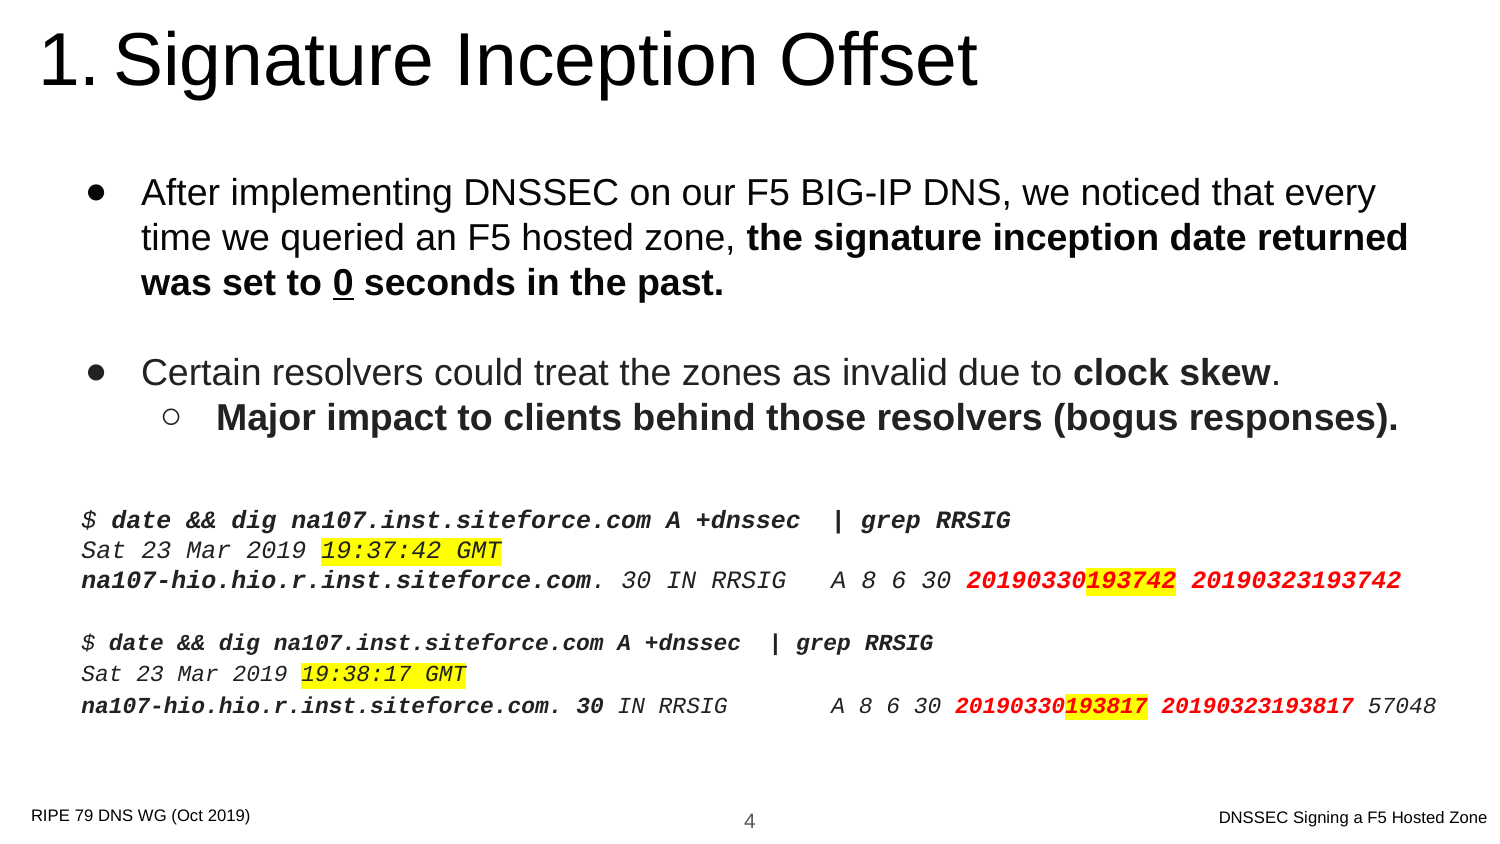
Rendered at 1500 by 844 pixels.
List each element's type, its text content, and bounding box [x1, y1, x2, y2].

title Signature Inception Offset [23, 18, 1153, 116]
subtitle After implementing DNSSEC on our F5 BIG-IP DNS, we noticed that every time we queried an F5 hosted zone, the signature inception date returned was set to 0 seconds in the past. Certain resolvers could treat the zones as invalid due to clock skew. Major impact to clients behind those resolvers (bogus responses). [51, 153, 1449, 477]
slide_number ‹#› [705, 787, 795, 844]
subtitle $ date && dig na107.inst.siteforce.com A +dnssec | grep RRSIG Sat 23 Mar 2019 19:37:42 GMT na107-hio.hio.r.inst.siteforce.com. 30 IN RRSIG A 8 6 30 20190330193742 20190323193742 $ date && dig na107.inst.siteforce.com A +dnssec | grep RRSIG Sat 23 Mar 2019 19:38:17 GMT na107-hio.hio.r.inst.siteforce.com. 30 IN RRSIG A 8 6 30 20190330193817 20190323193817 57048 [66, 453, 1465, 732]
